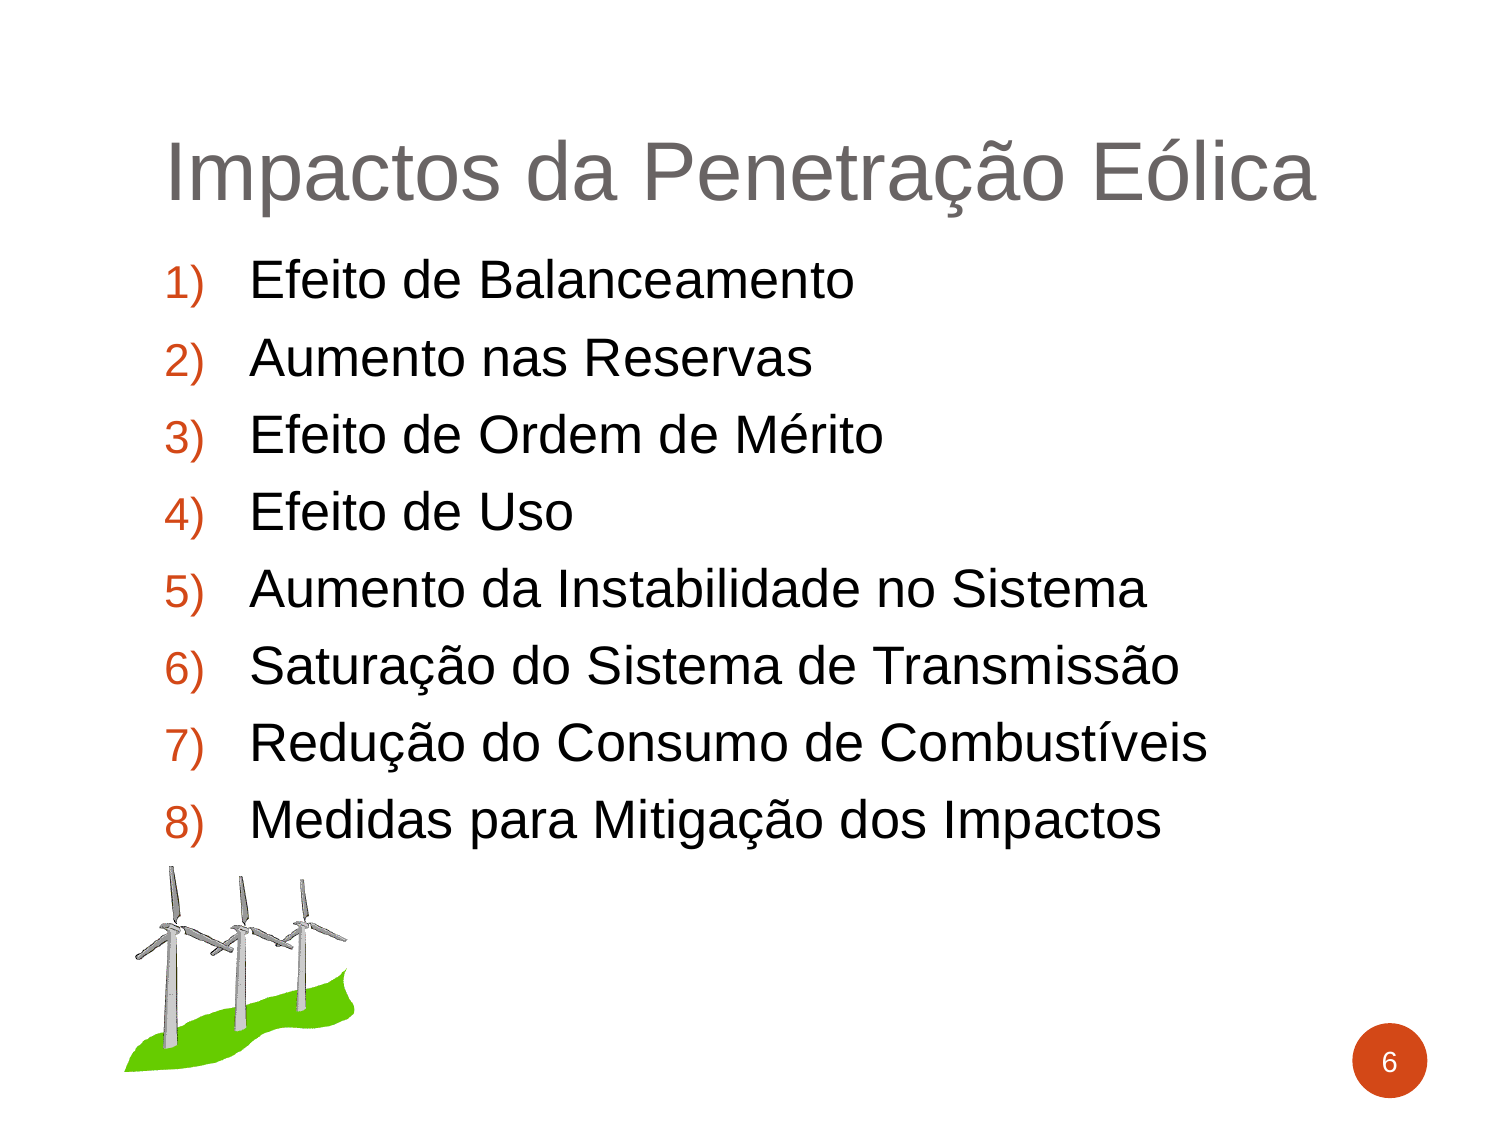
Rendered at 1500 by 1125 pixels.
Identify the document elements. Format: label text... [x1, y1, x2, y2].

title Impactos da Penetração Eólica [150, 45, 1425, 233]
picture [5, 774, 479, 1119]
list Efeito de Balanceamento Aumento nas Reservas Efeito de Ordem de Mérito Efeito de Uso Aumento da Instabilidade no Sistema Saturação do Sistema de Transmissão Redução do Consumo de Combustíveis Medidas para Mitigação dos Impactos [150, 237, 1425, 988]
